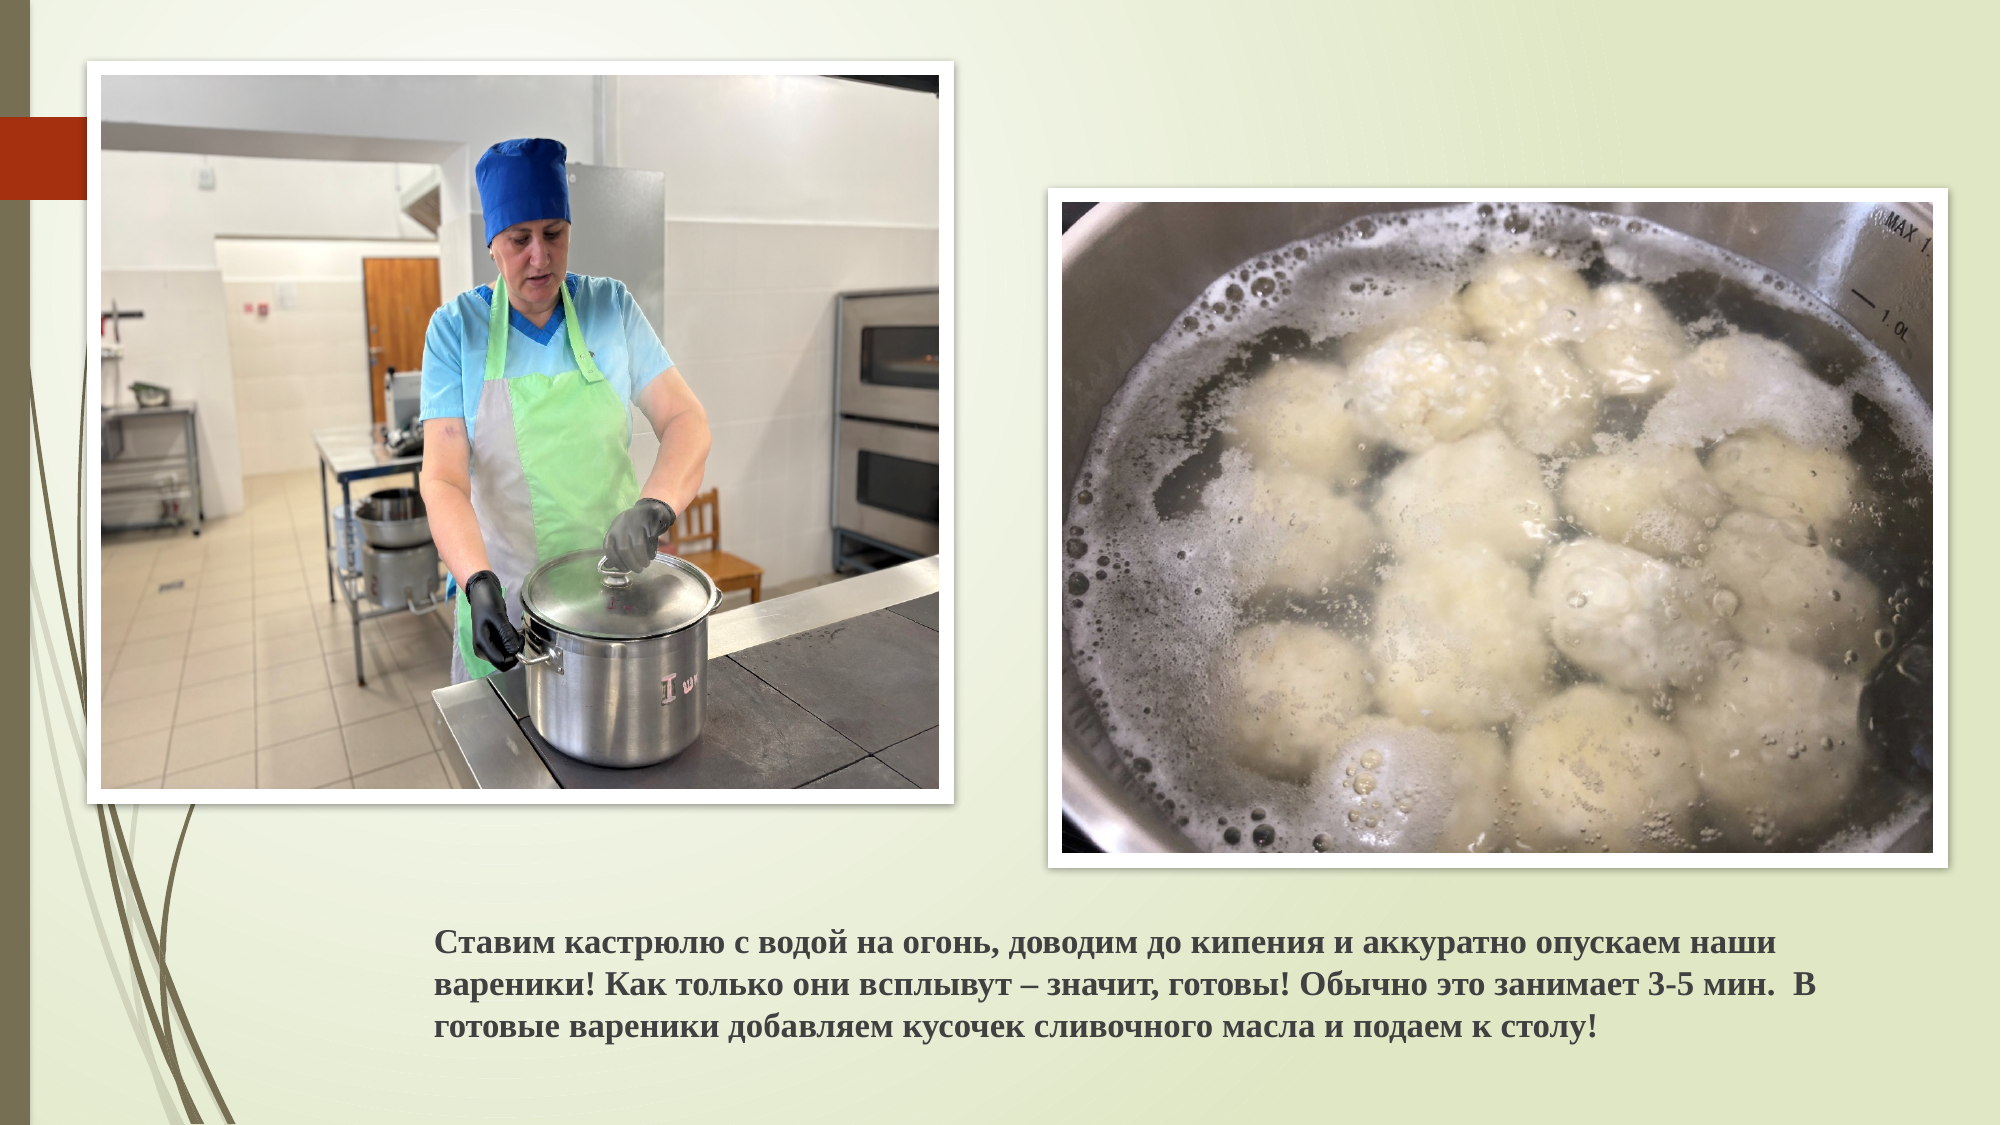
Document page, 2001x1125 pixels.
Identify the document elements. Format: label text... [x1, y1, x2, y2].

picture [100, 74, 940, 790]
picture [1061, 202, 1934, 854]
list Ставим кастрюлю с водой на огонь, доводим до кипения и аккуратно опускаем наши вареники! Как только они всплывут – значит, готовы! Обычно это занимает 3-5 мин. В готовые вареники добавляем кусочек сливочного масла и подаем к столу! [418, 483, 1882, 1056]
